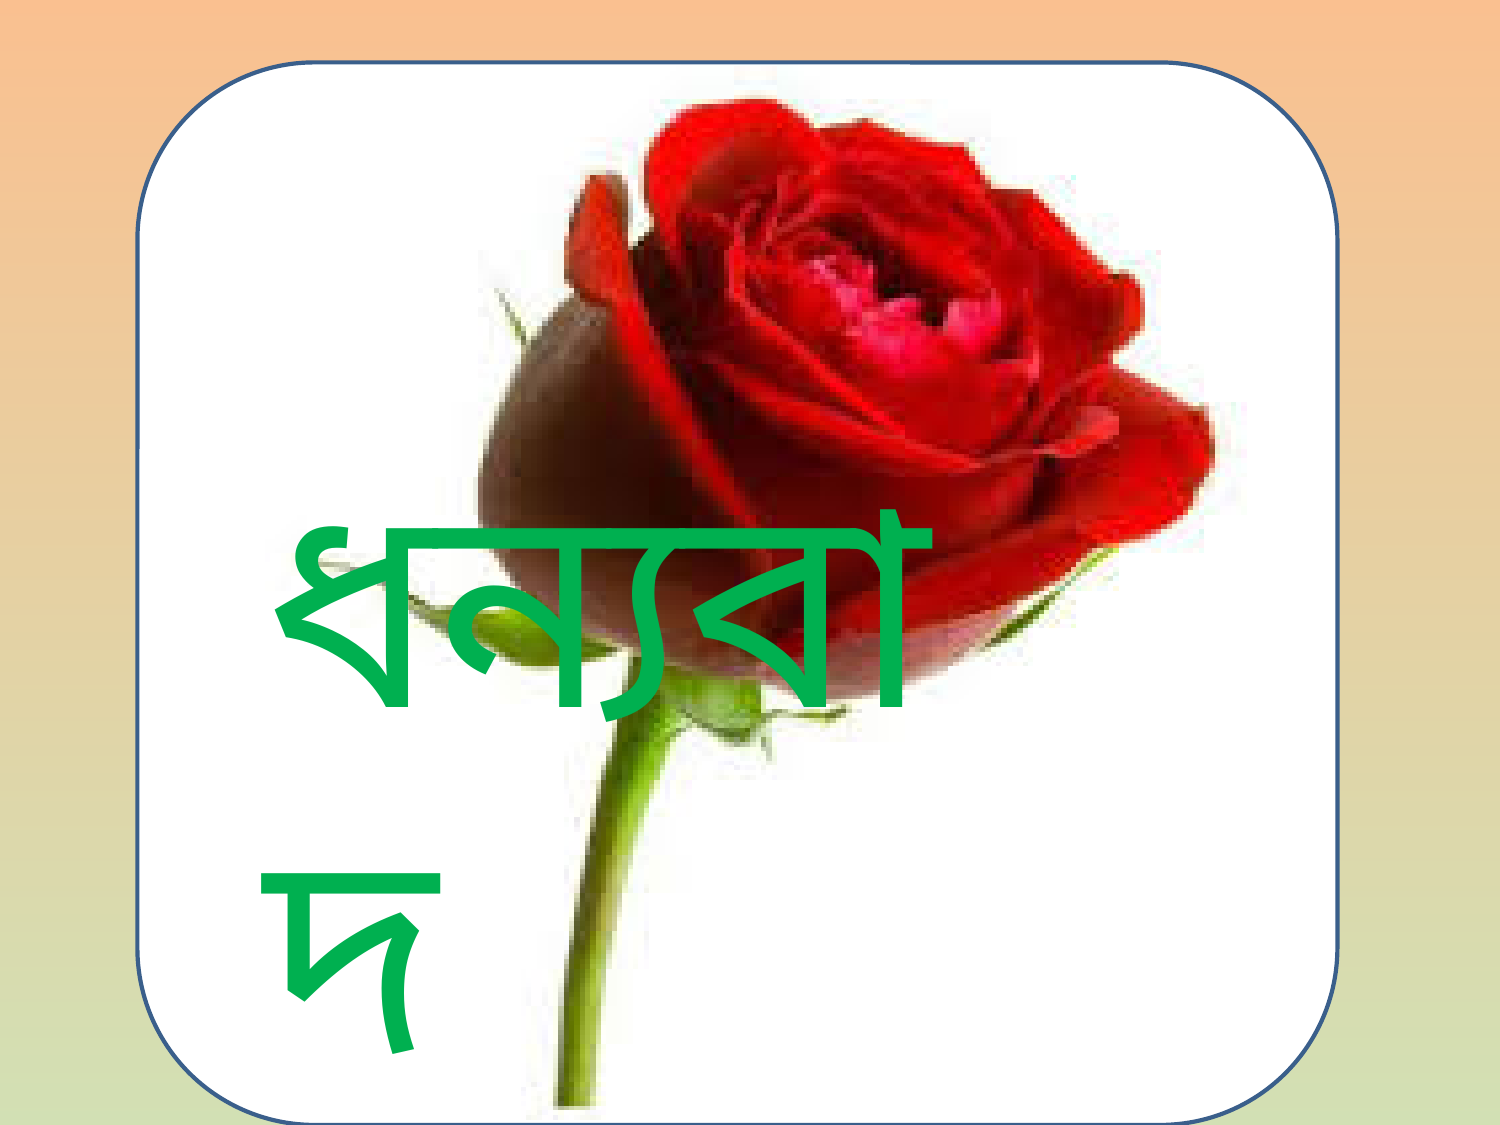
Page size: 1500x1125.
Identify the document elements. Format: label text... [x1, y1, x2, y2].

text_box ধন্যবাদ [249, 412, 1000, 1118]
text_box [135, 60, 1340, 1125]
